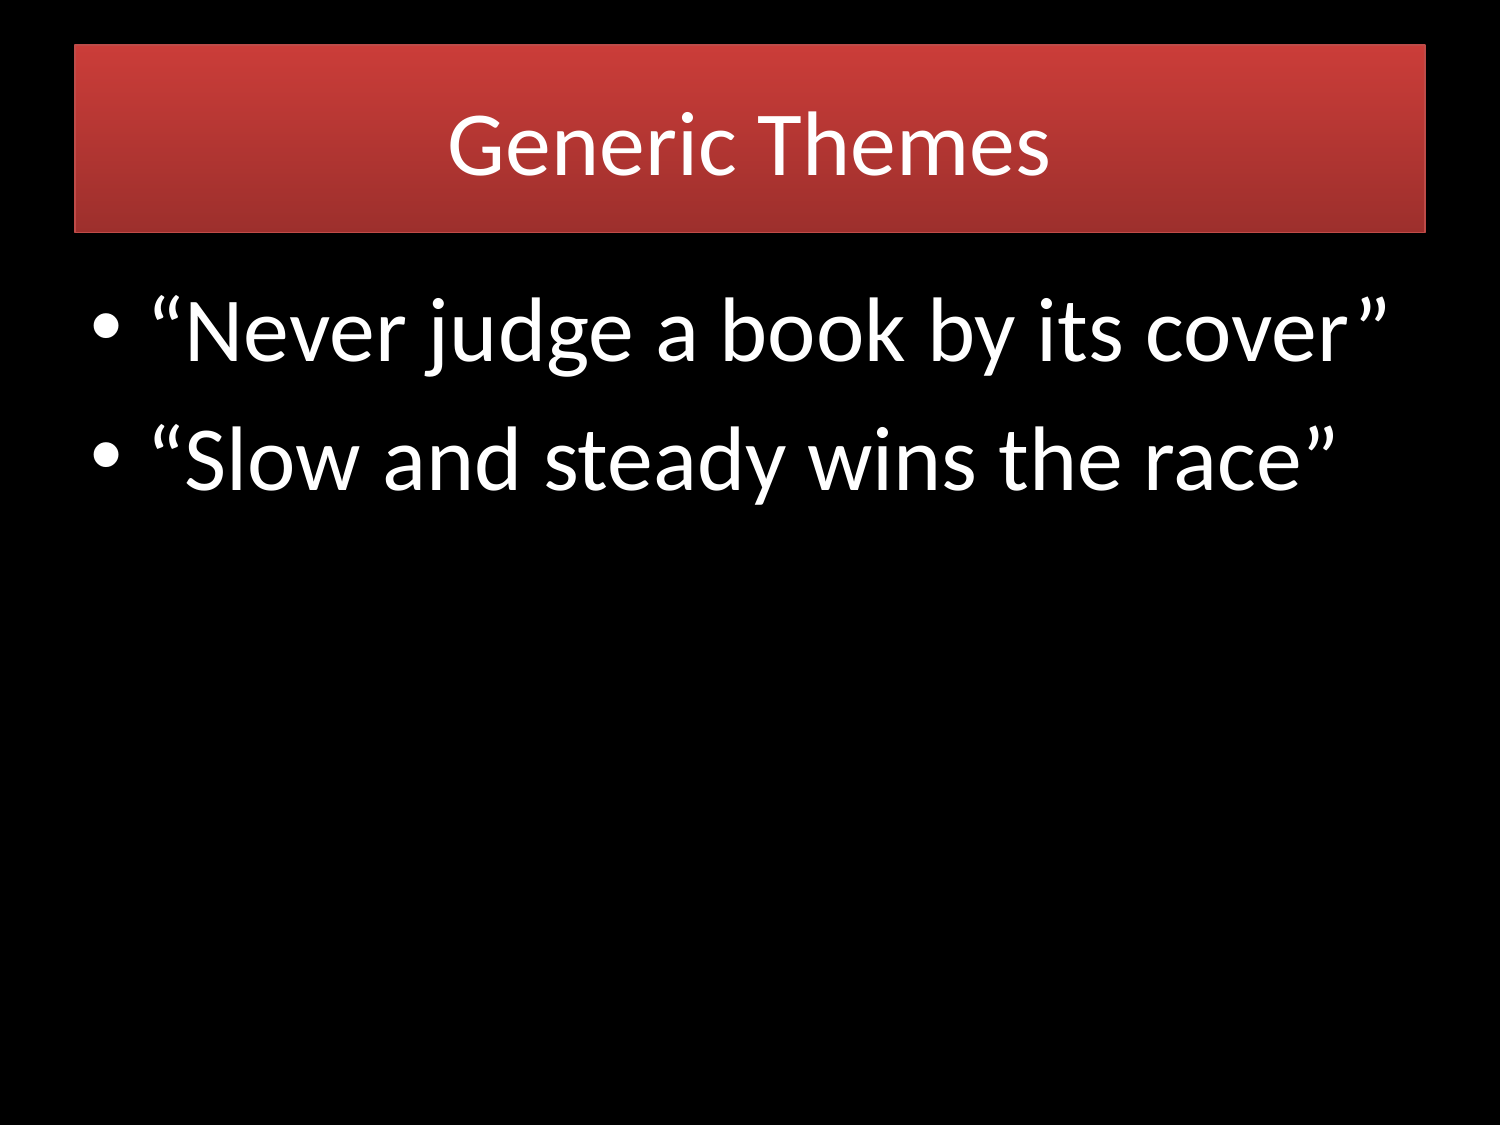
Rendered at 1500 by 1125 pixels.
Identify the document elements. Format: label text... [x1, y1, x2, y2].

list “Never judge a book by its cover” “Slow and steady wins the race” [75, 262, 1425, 1005]
title Generic Themes [74, 44, 1426, 233]
